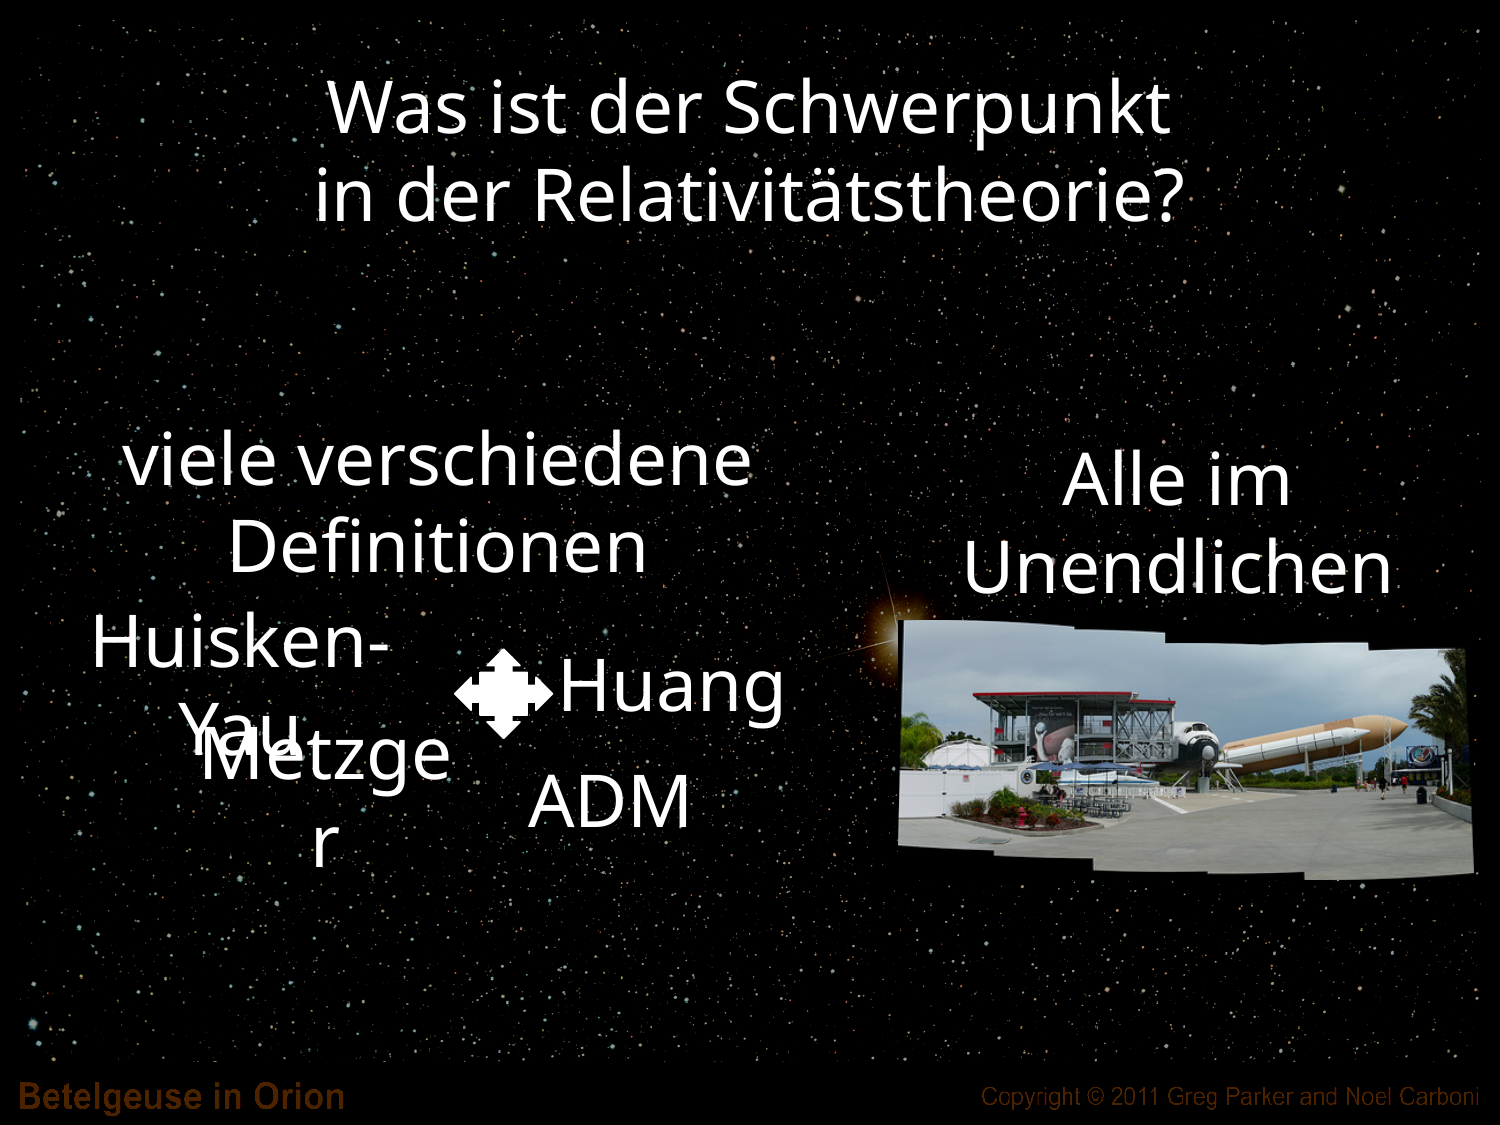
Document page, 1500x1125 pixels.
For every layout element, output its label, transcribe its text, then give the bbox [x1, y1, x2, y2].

text_box Huisken-Yau [25, 588, 455, 777]
text_box Huang [525, 620, 821, 745]
text_box ADM [463, 735, 759, 861]
text_box Was ist der Schwerpunkt in der Relativitätstheorie? [74, 54, 1425, 243]
text_box Metzger [178, 732, 474, 857]
text_box [455, 648, 525, 735]
picture [897, 620, 1474, 880]
text_box Alle im Unendlichen [882, 426, 1474, 614]
text_box viele verschiedene Definitionen [74, 406, 802, 594]
